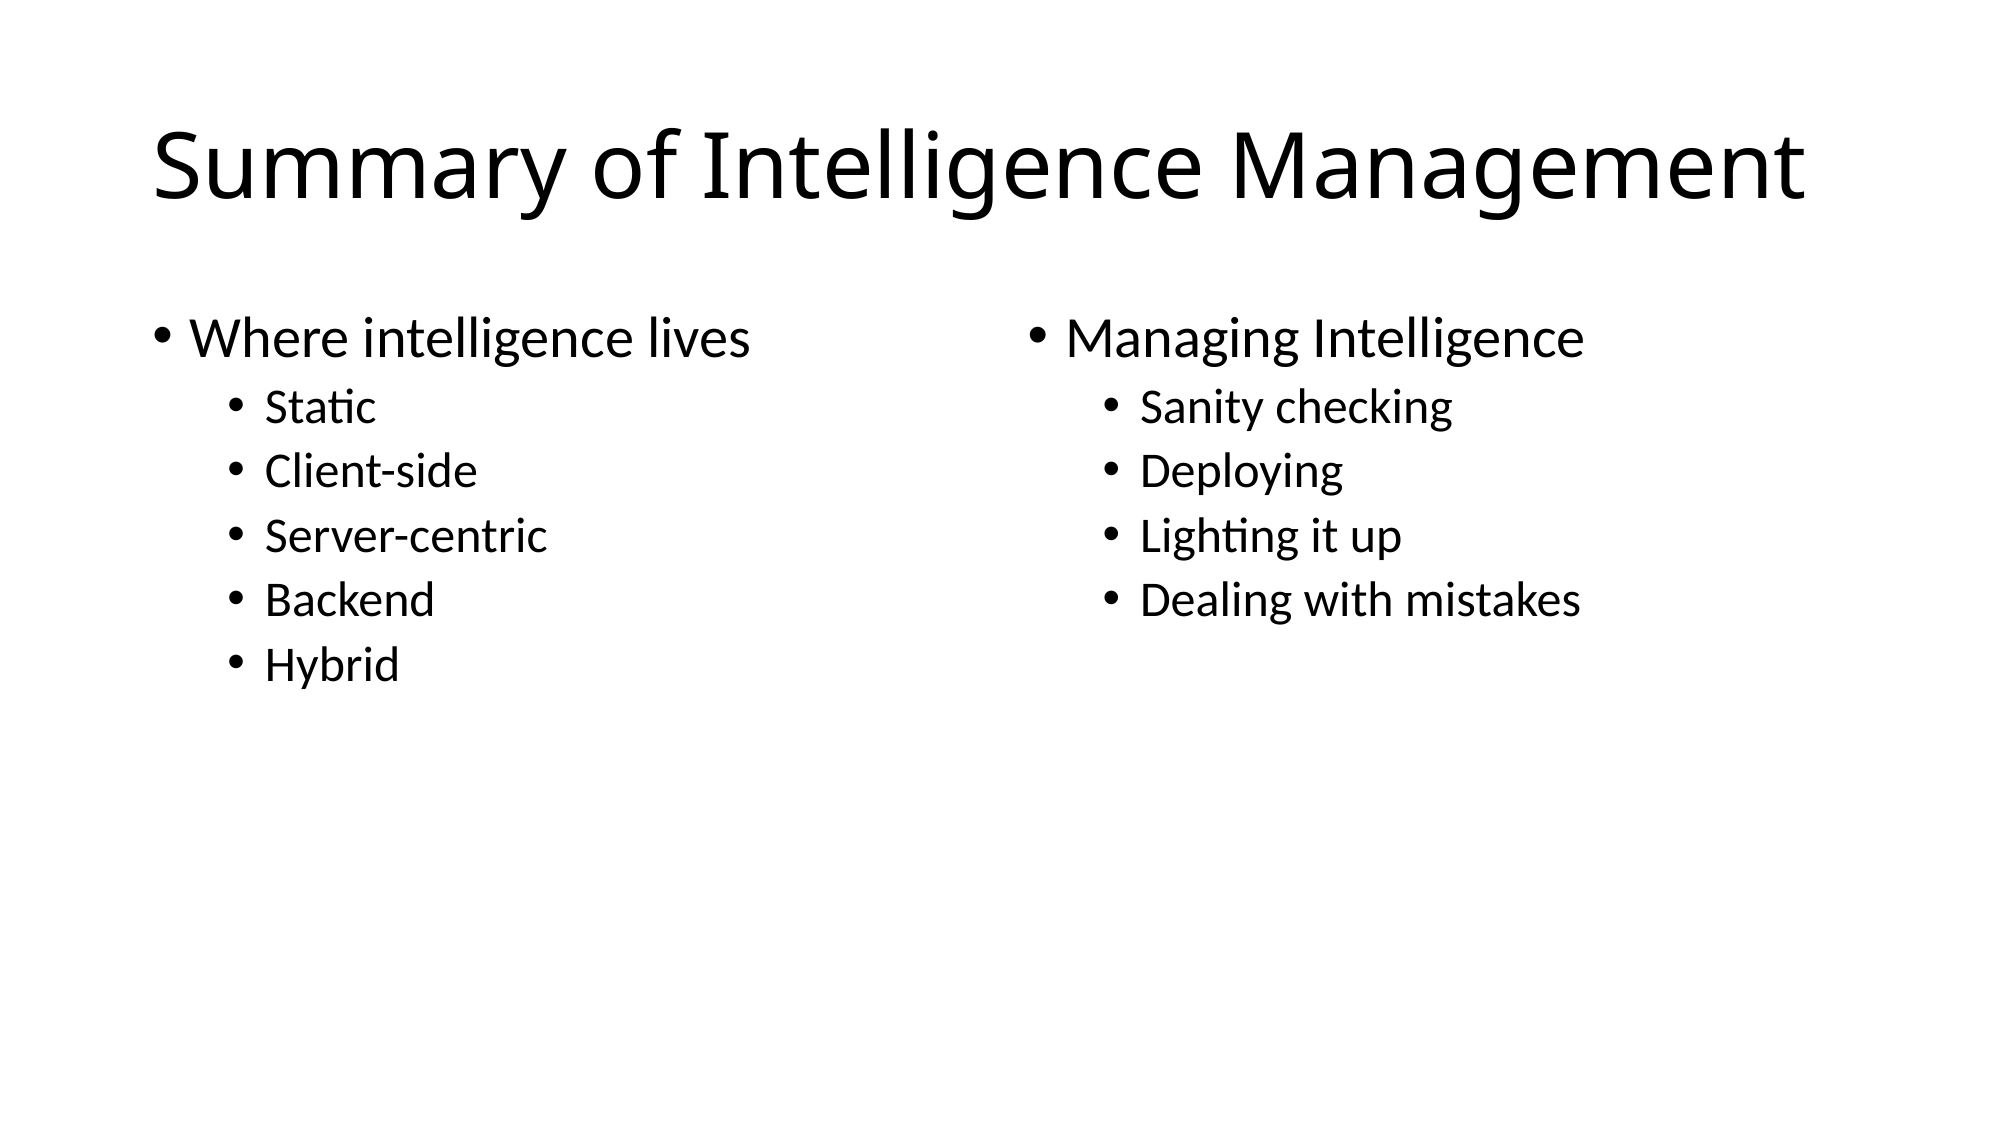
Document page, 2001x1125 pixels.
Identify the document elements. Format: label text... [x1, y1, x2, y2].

list Managing Intelligence Sanity checking Deploying Lighting it up Dealing with mistakes [1012, 299, 1863, 1014]
list Where intelligence lives Static Client-side Server-centric Backend Hybrid [137, 299, 988, 1014]
title Summary of Intelligence Management [137, 59, 1863, 278]
